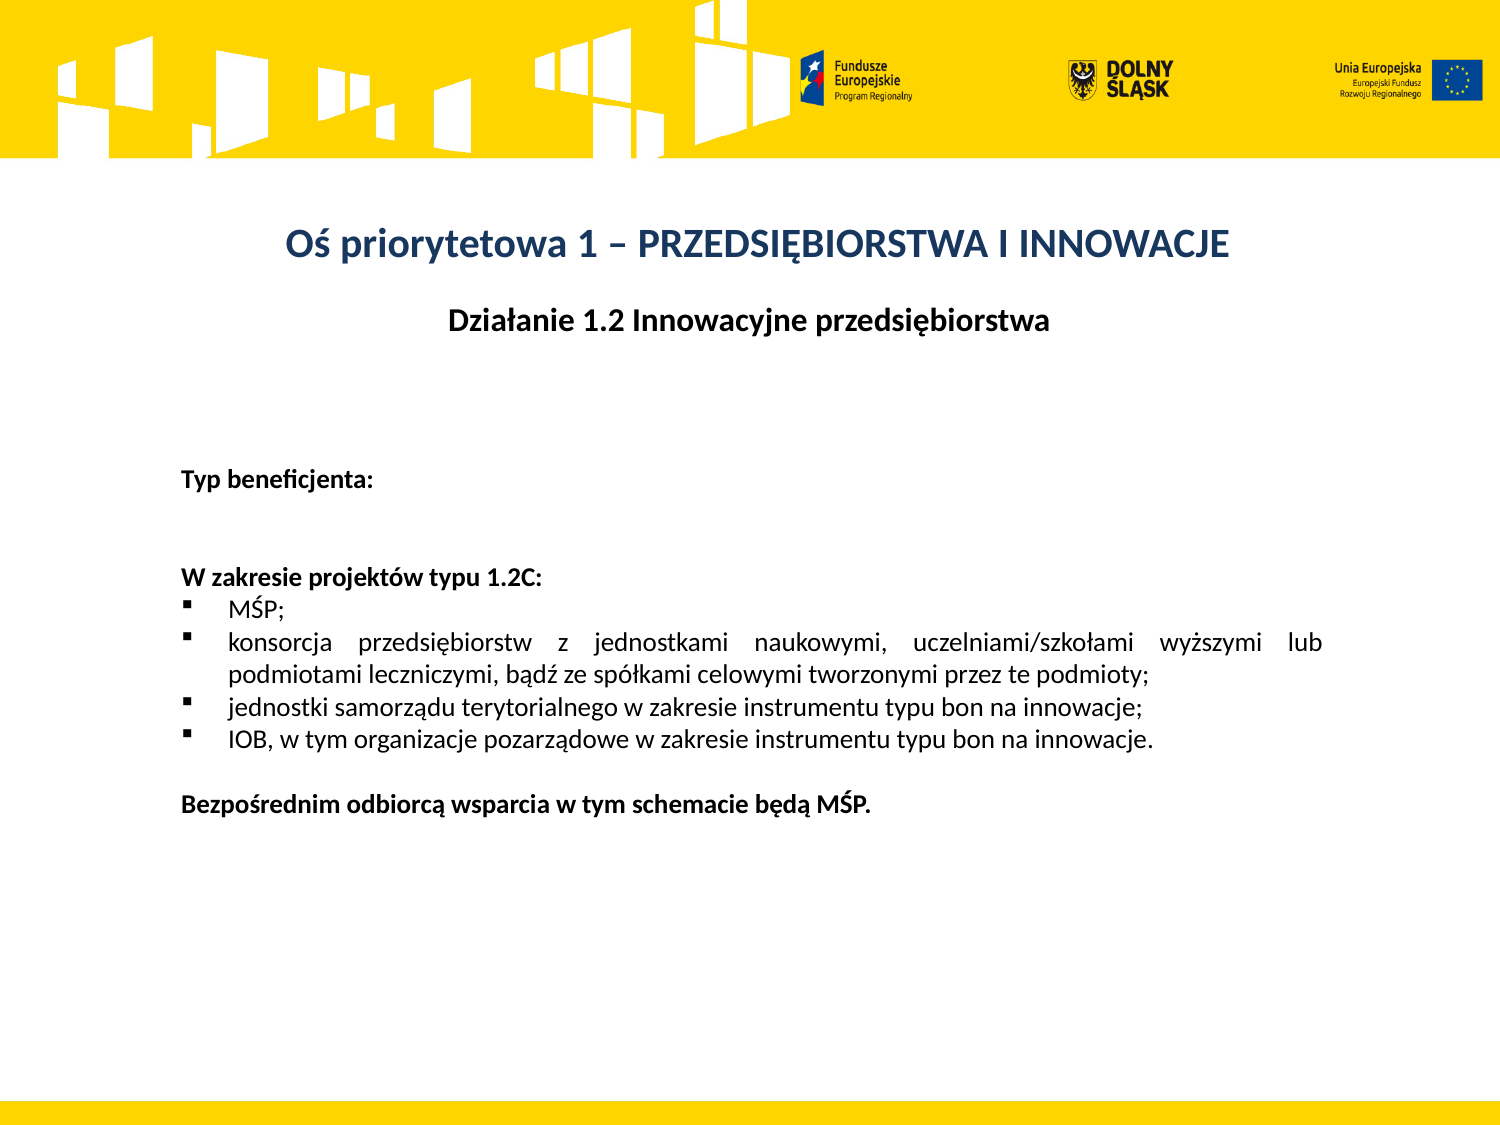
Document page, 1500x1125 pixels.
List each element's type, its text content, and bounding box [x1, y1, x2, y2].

text_box Typ beneficjenta: W zakresie projektów typu 1.2C: MŚP; konsorcja przedsiębiorstw z jednostkami naukowymi, uczelniami/szkołami wyższymi lub podmiotami leczniczymi, bądź ze spółkami celowymi tworzonymi przez te podmioty; jednostki samorządu terytorialnego w zakresie instrumentu typu bon na innowacje; IOB, w tym organizacje pozarządowe w zakresie instrumentu typu bon na innowacje. Bezpośrednim odbiorcą wsparcia w tym schemacie będą MŚP. [166, 454, 1338, 859]
text_box Oś priorytetowa 1 – PRZEDSIĘBIORSTWA I INNOWACJE [257, 208, 1246, 274]
text_box Działanie 1.2 Innowacyjne przedsiębiorstwa [206, 290, 1294, 346]
picture [0, 0, 1500, 1125]
